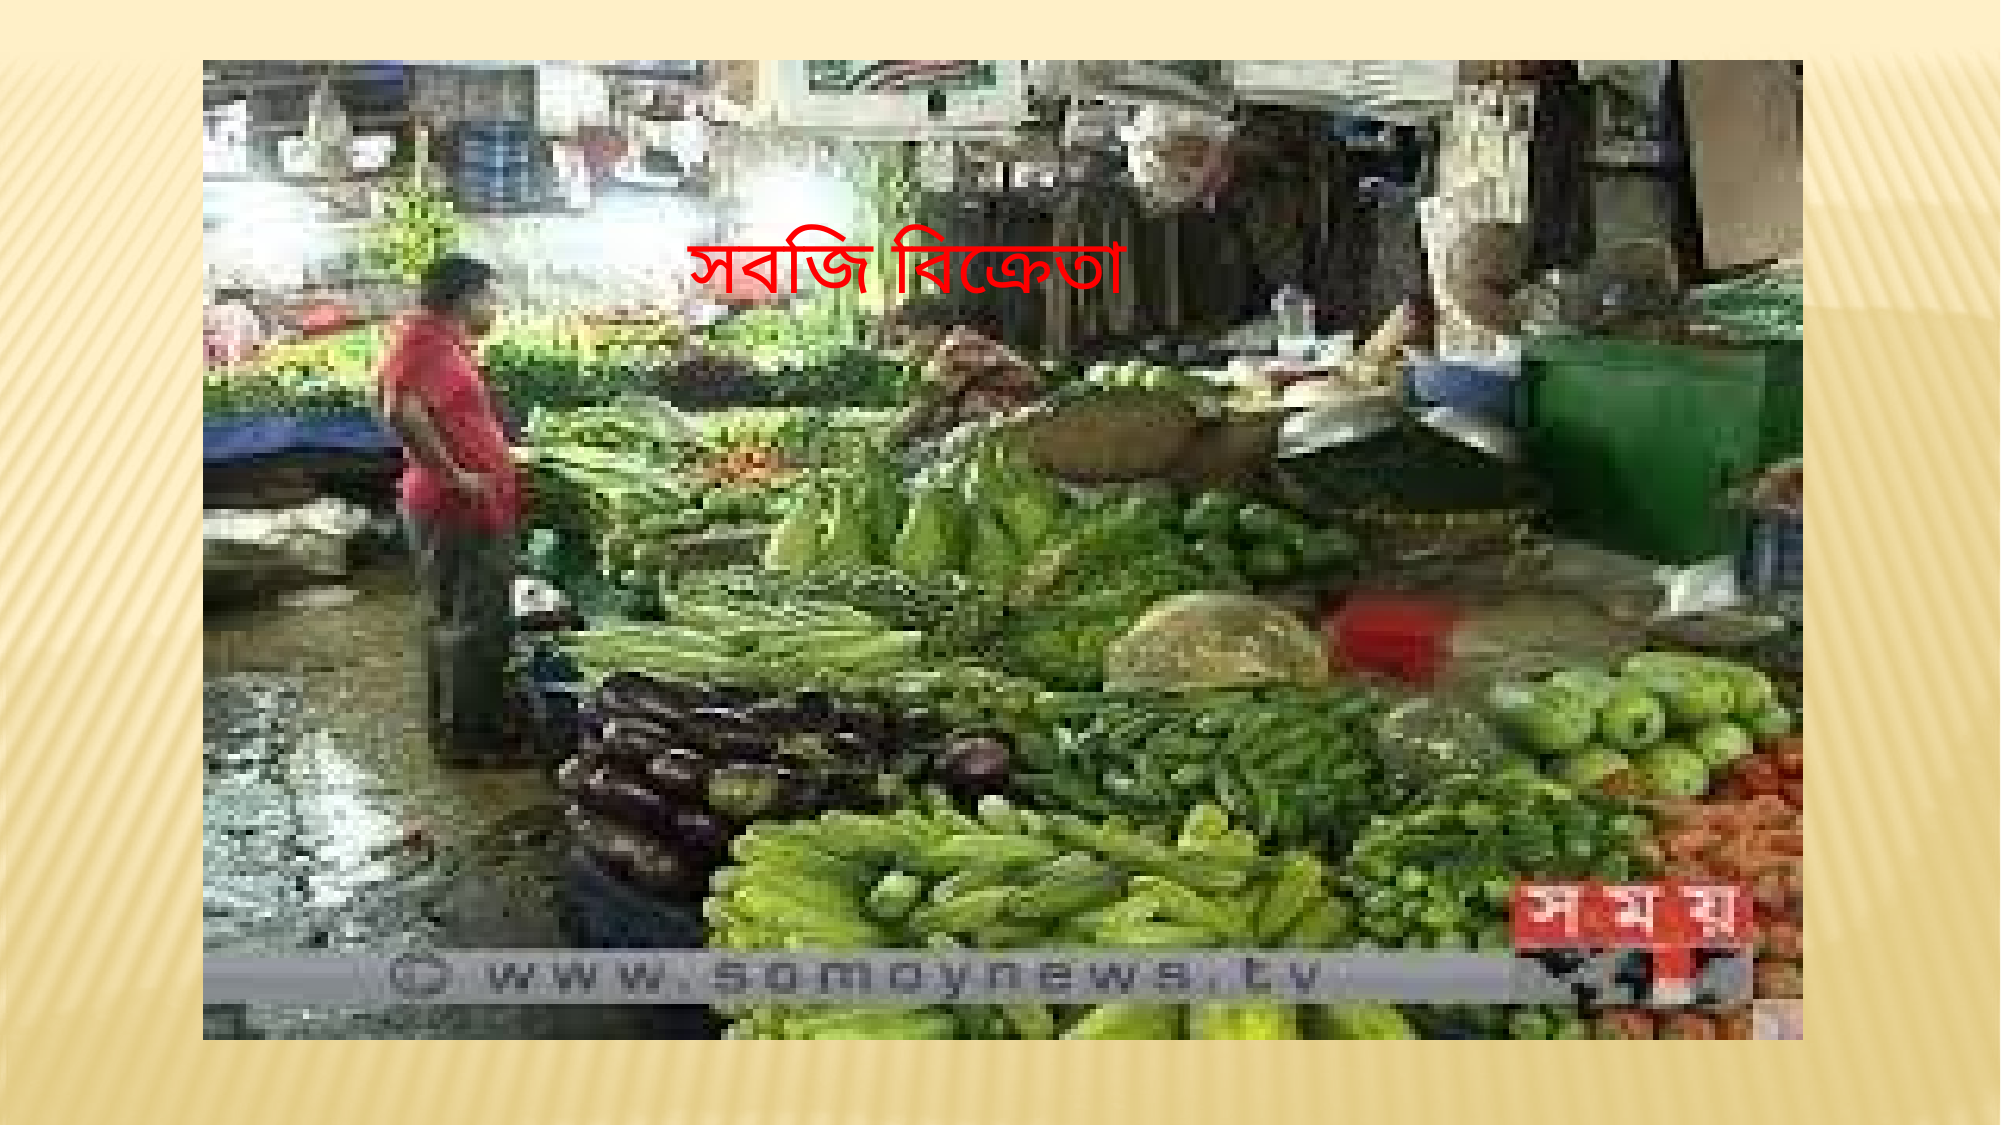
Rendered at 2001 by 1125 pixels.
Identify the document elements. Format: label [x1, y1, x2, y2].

picture [203, 60, 1803, 1041]
